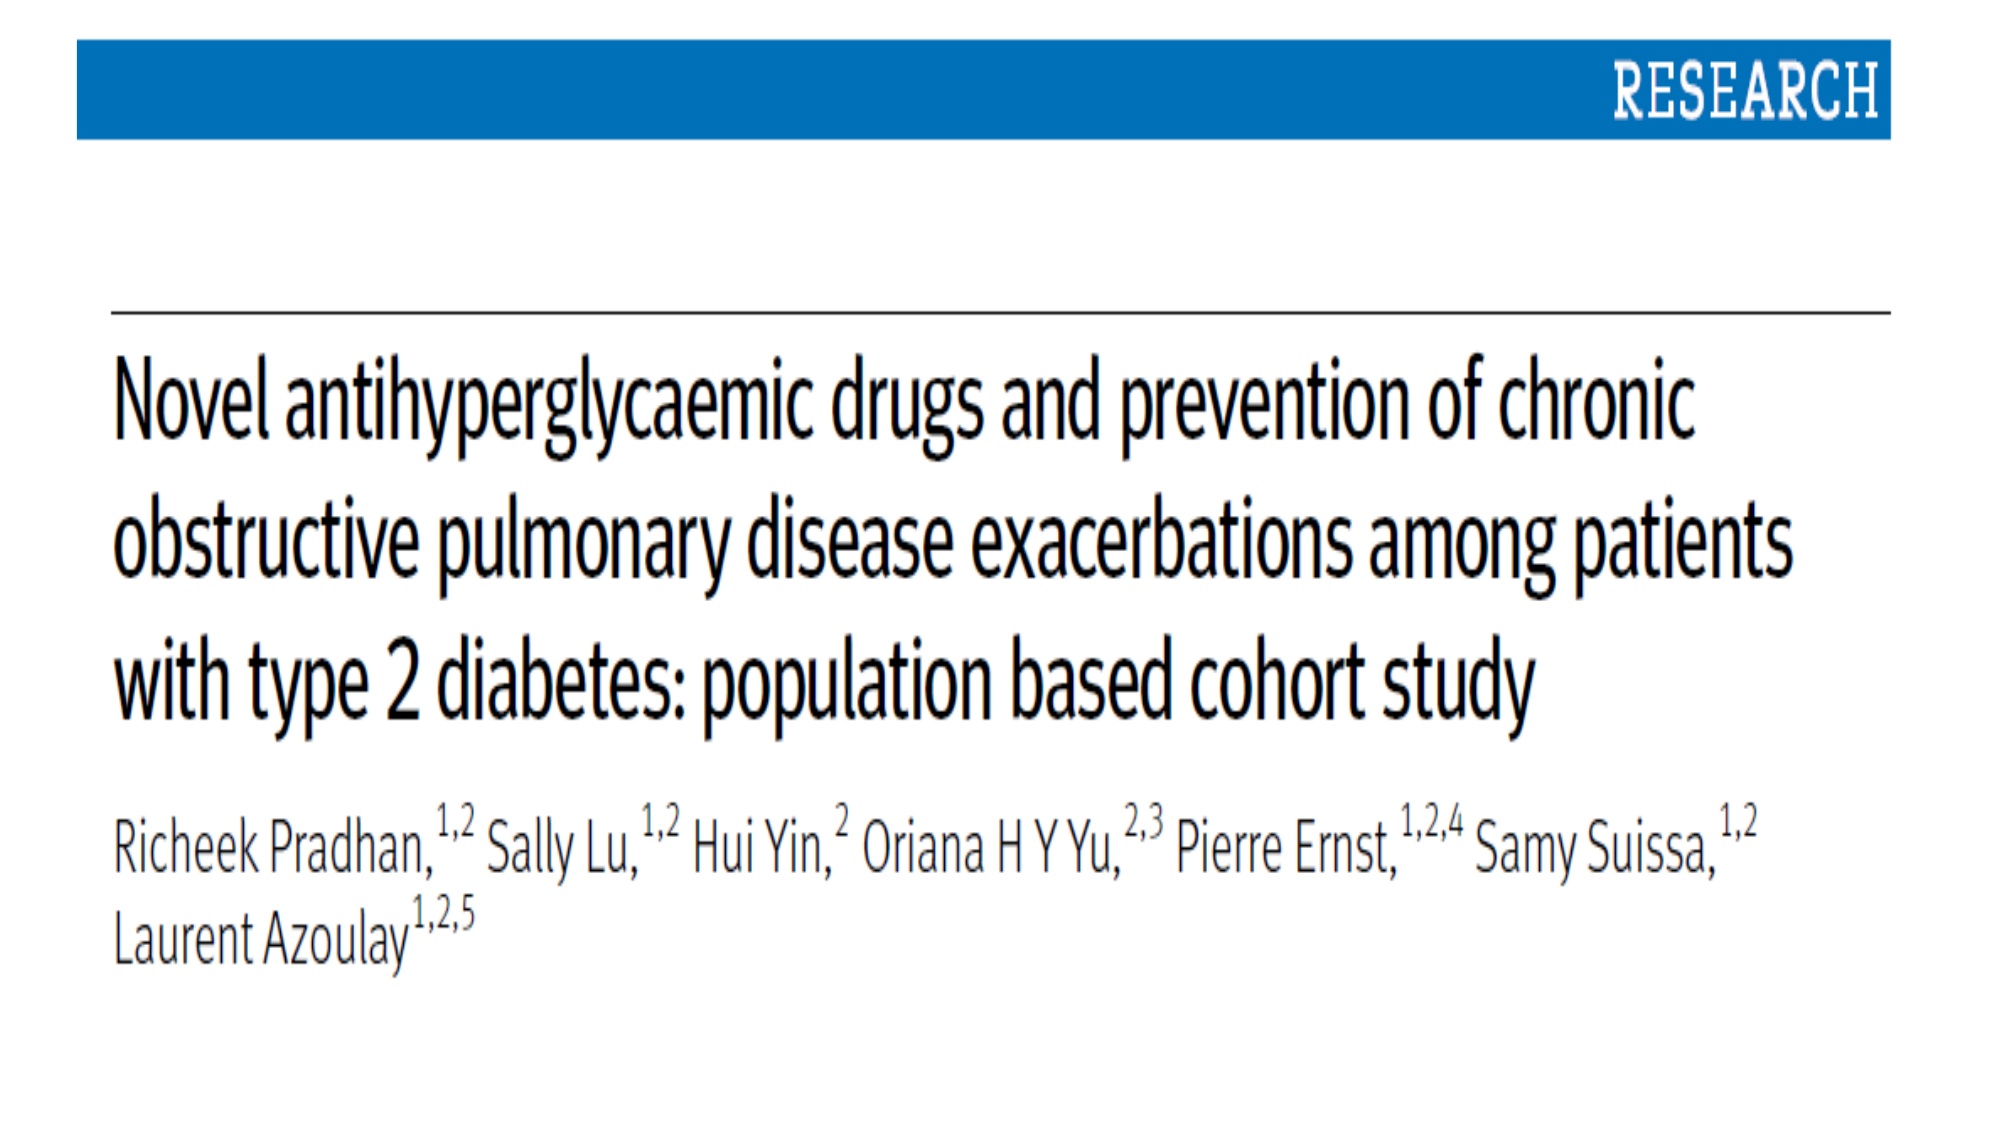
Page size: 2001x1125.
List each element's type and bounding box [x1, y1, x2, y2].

picture [76, 0, 1924, 1028]
